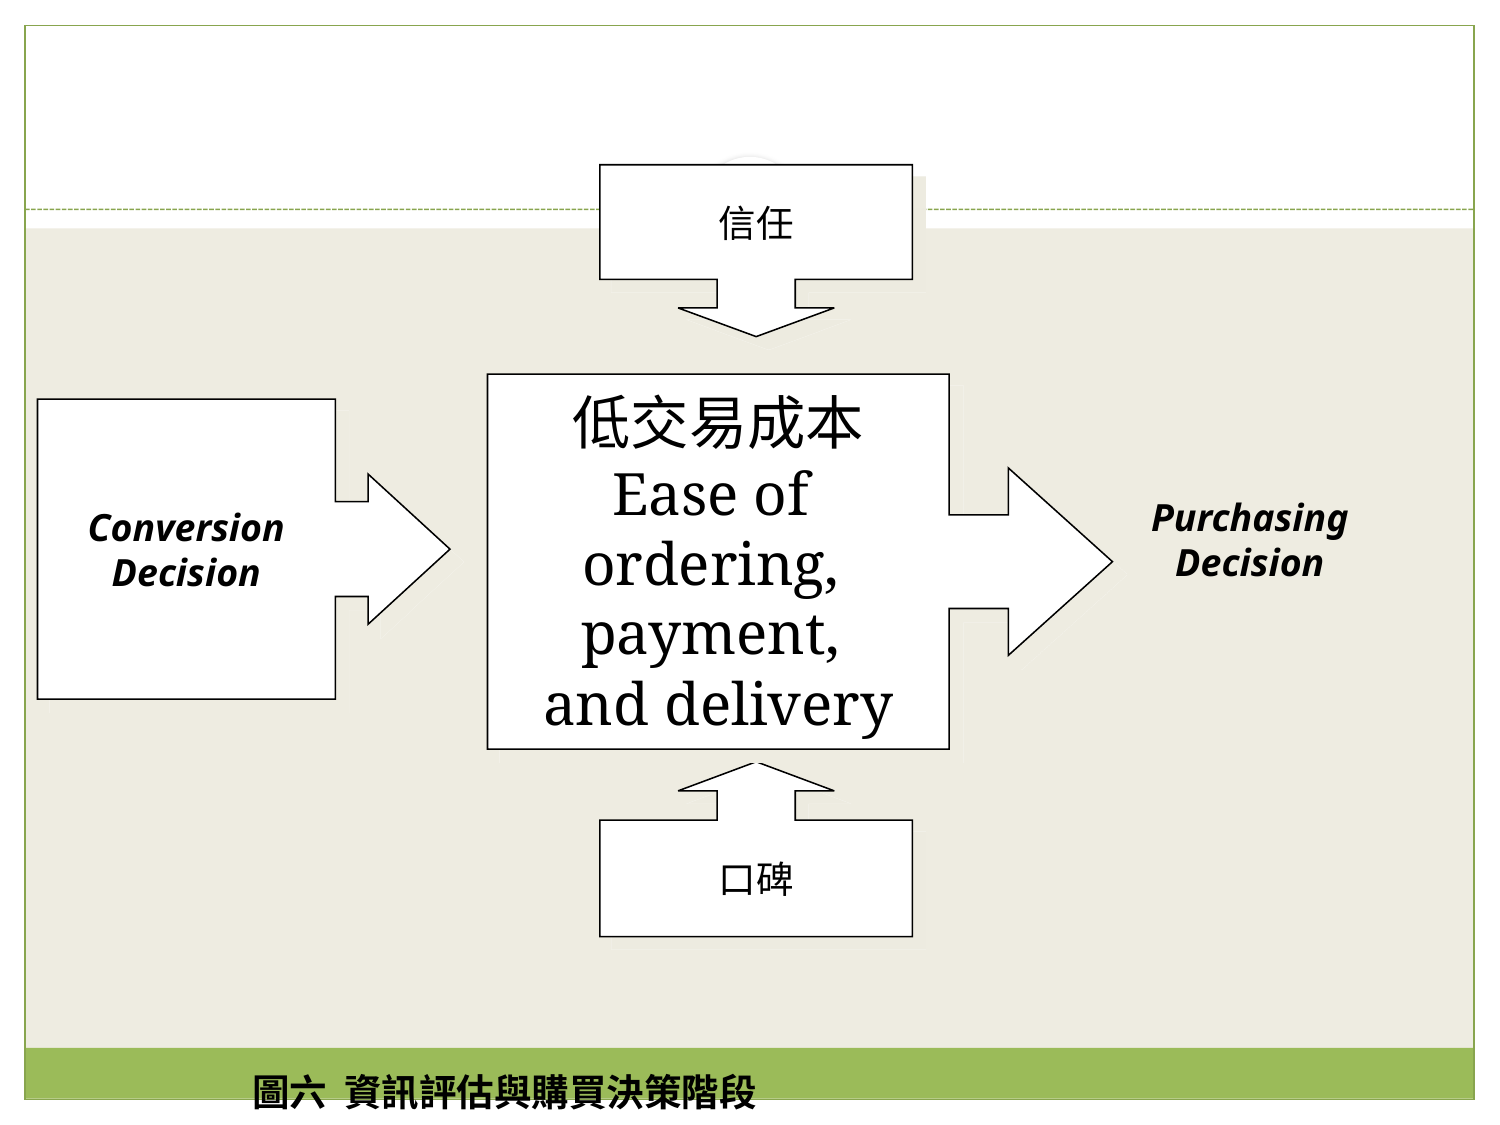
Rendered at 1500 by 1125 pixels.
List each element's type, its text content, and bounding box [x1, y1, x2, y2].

text_box 圖六 資訊評估與購買決策階段 [237, 1061, 1353, 1122]
text_box 低交易成本 Ease of ordering, payment, and delivery [487, 374, 1113, 750]
text_box 口碑 [599, 762, 913, 937]
text_box Purchasing Decision [1087, 486, 1413, 592]
text_box 信任 [599, 164, 913, 337]
text_box Conversion Decision [37, 399, 451, 700]
